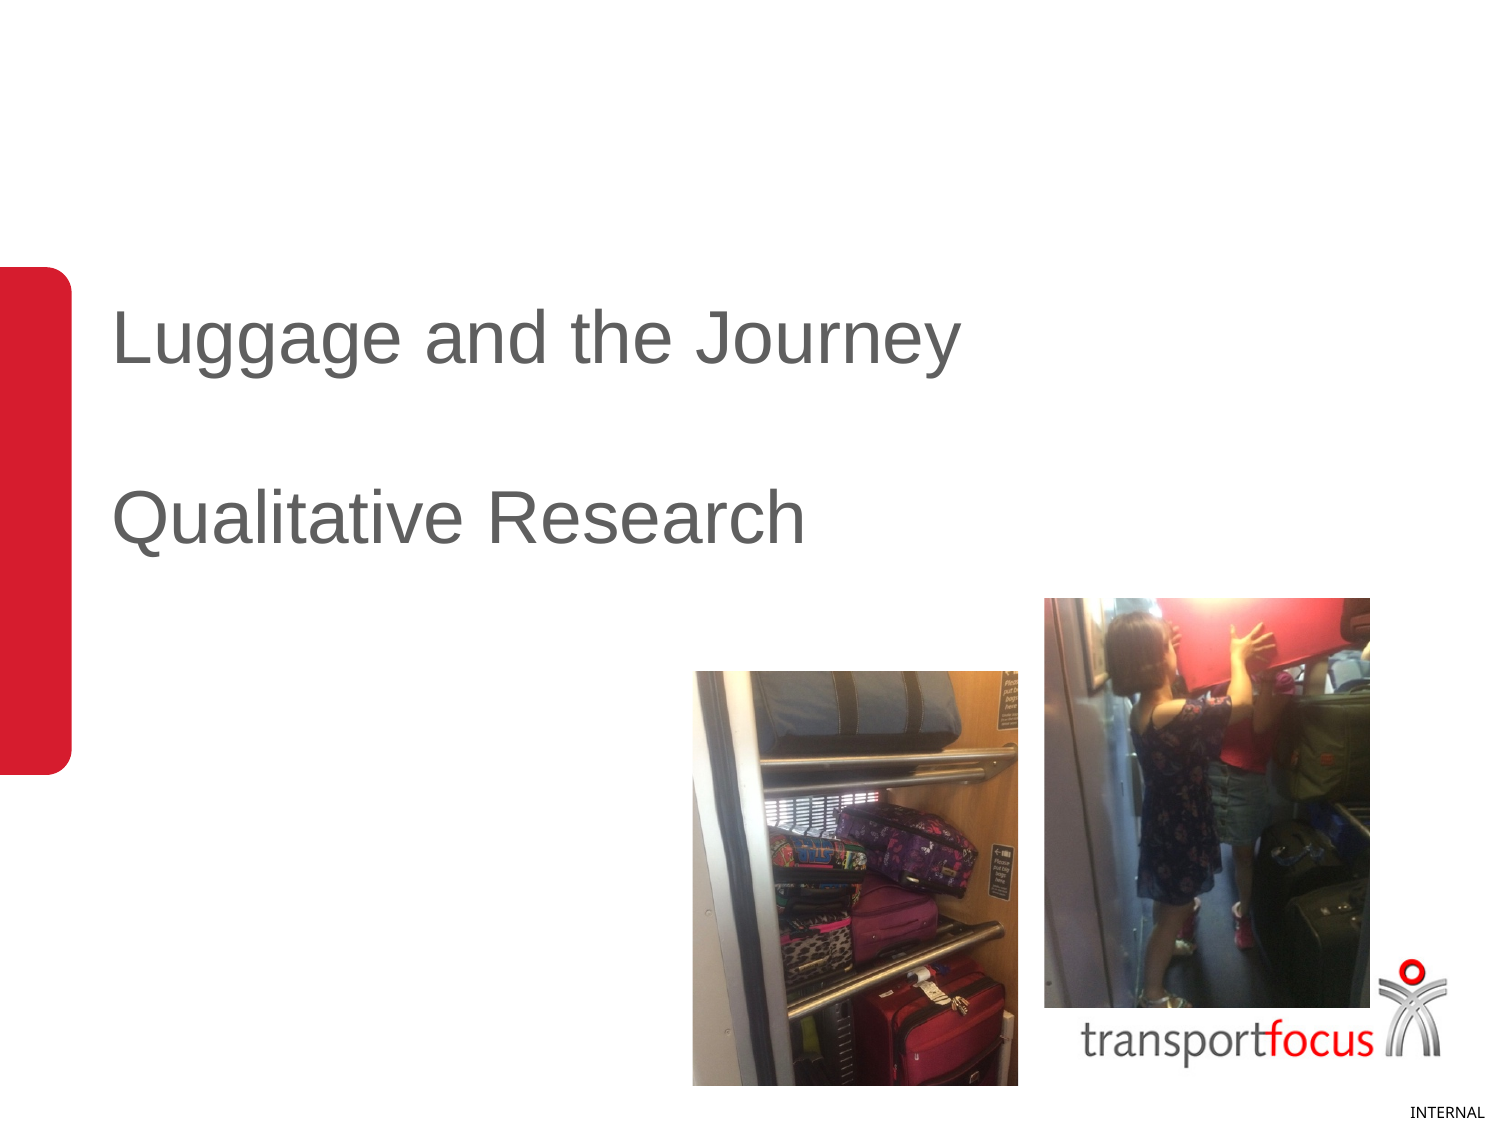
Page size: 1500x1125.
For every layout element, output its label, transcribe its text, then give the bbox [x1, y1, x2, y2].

picture [1044, 598, 1459, 1087]
title Luggage and the Journey Qualitative Research [96, 255, 1447, 591]
picture [692, 671, 1019, 1086]
